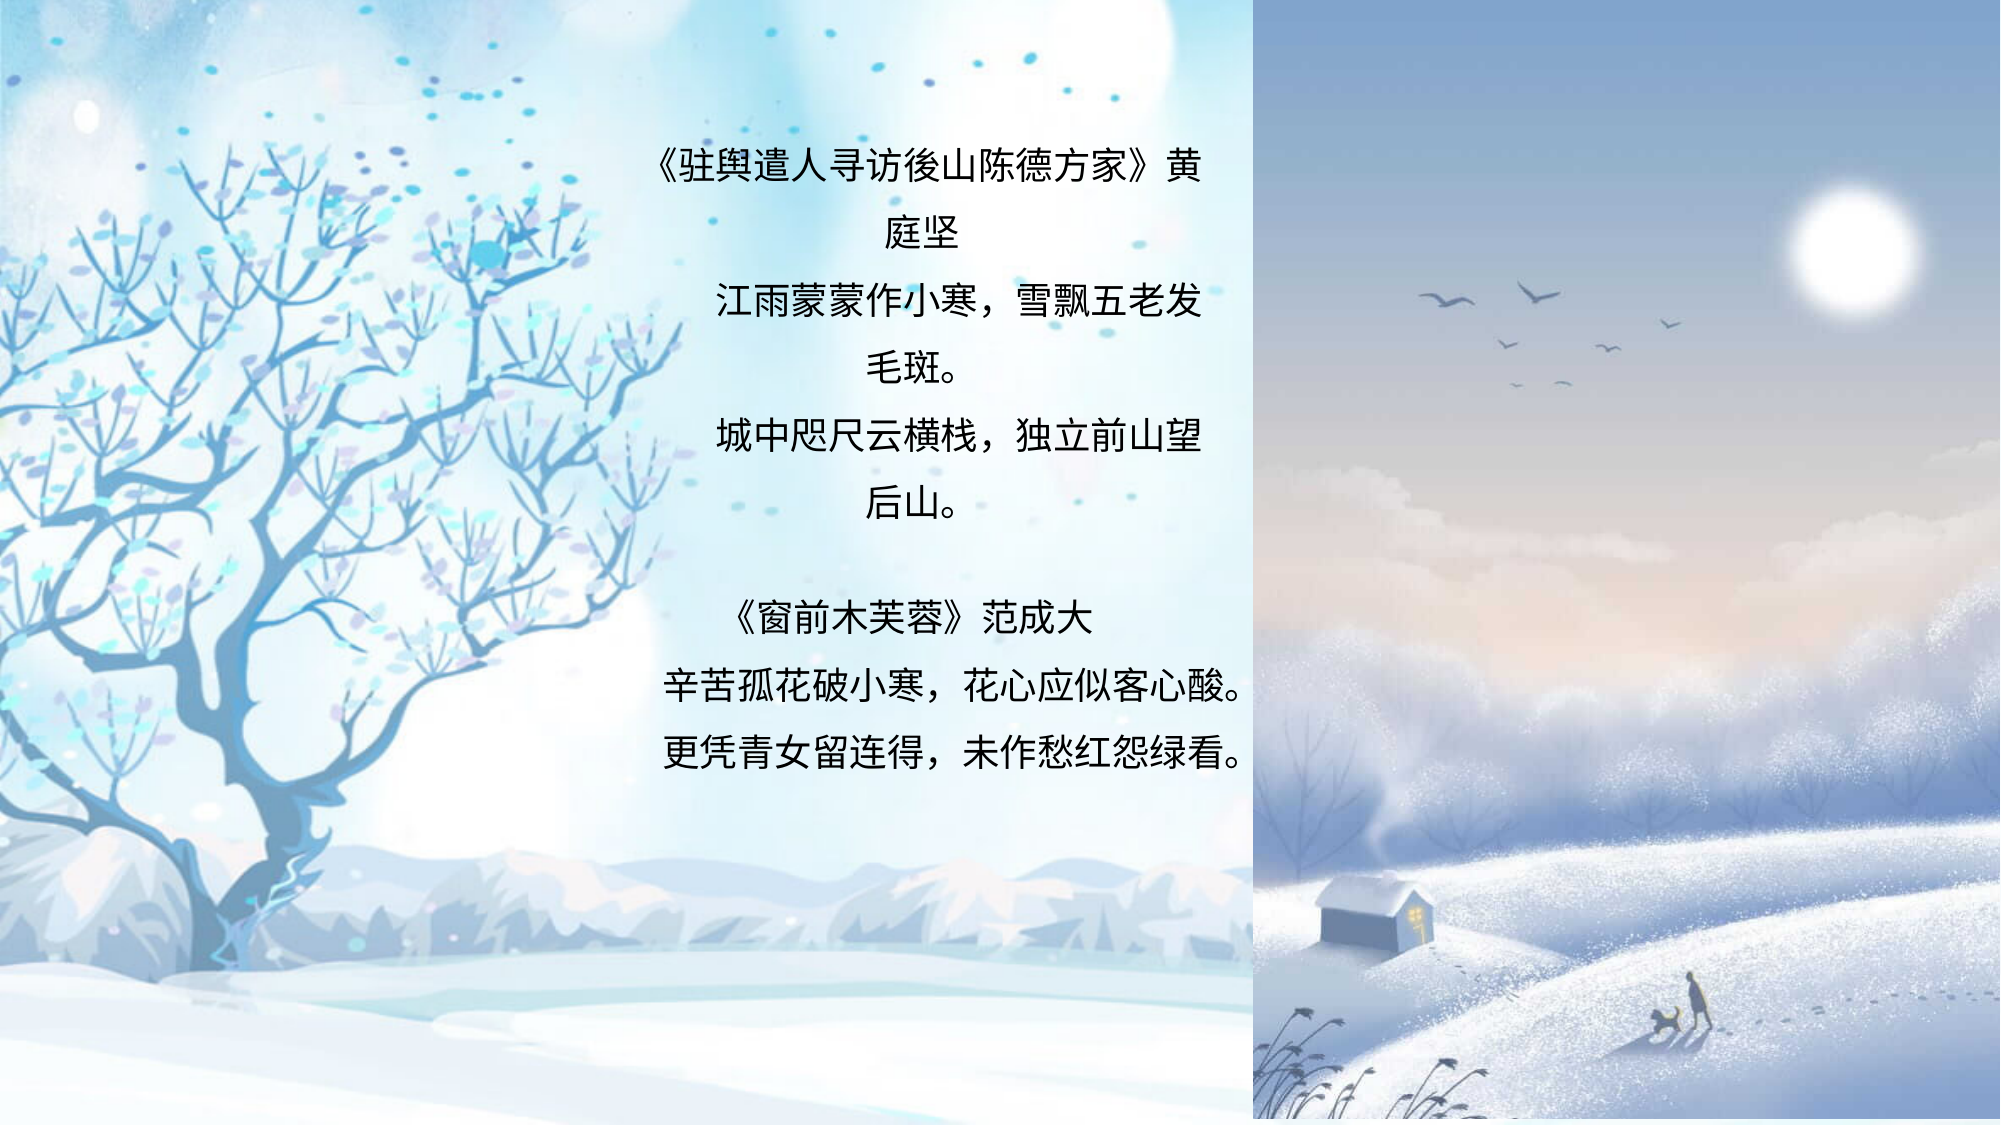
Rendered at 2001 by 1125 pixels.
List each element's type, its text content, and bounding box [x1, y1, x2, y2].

text_box 《驻舆遣人寻访後山陈德方家》黄庭坚 江雨蒙蒙作小寒，雪飘五老发毛斑。 城中咫尺云横栈，独立前山望后山。 [613, 111, 1231, 532]
picture [0, 0, 2001, 1125]
text_box 《窗前木芙蓉》范成大 辛苦孤花破小寒，花心应似客心酸。 更凭青女留连得，未作愁红怨绿看。 [558, 564, 1253, 782]
